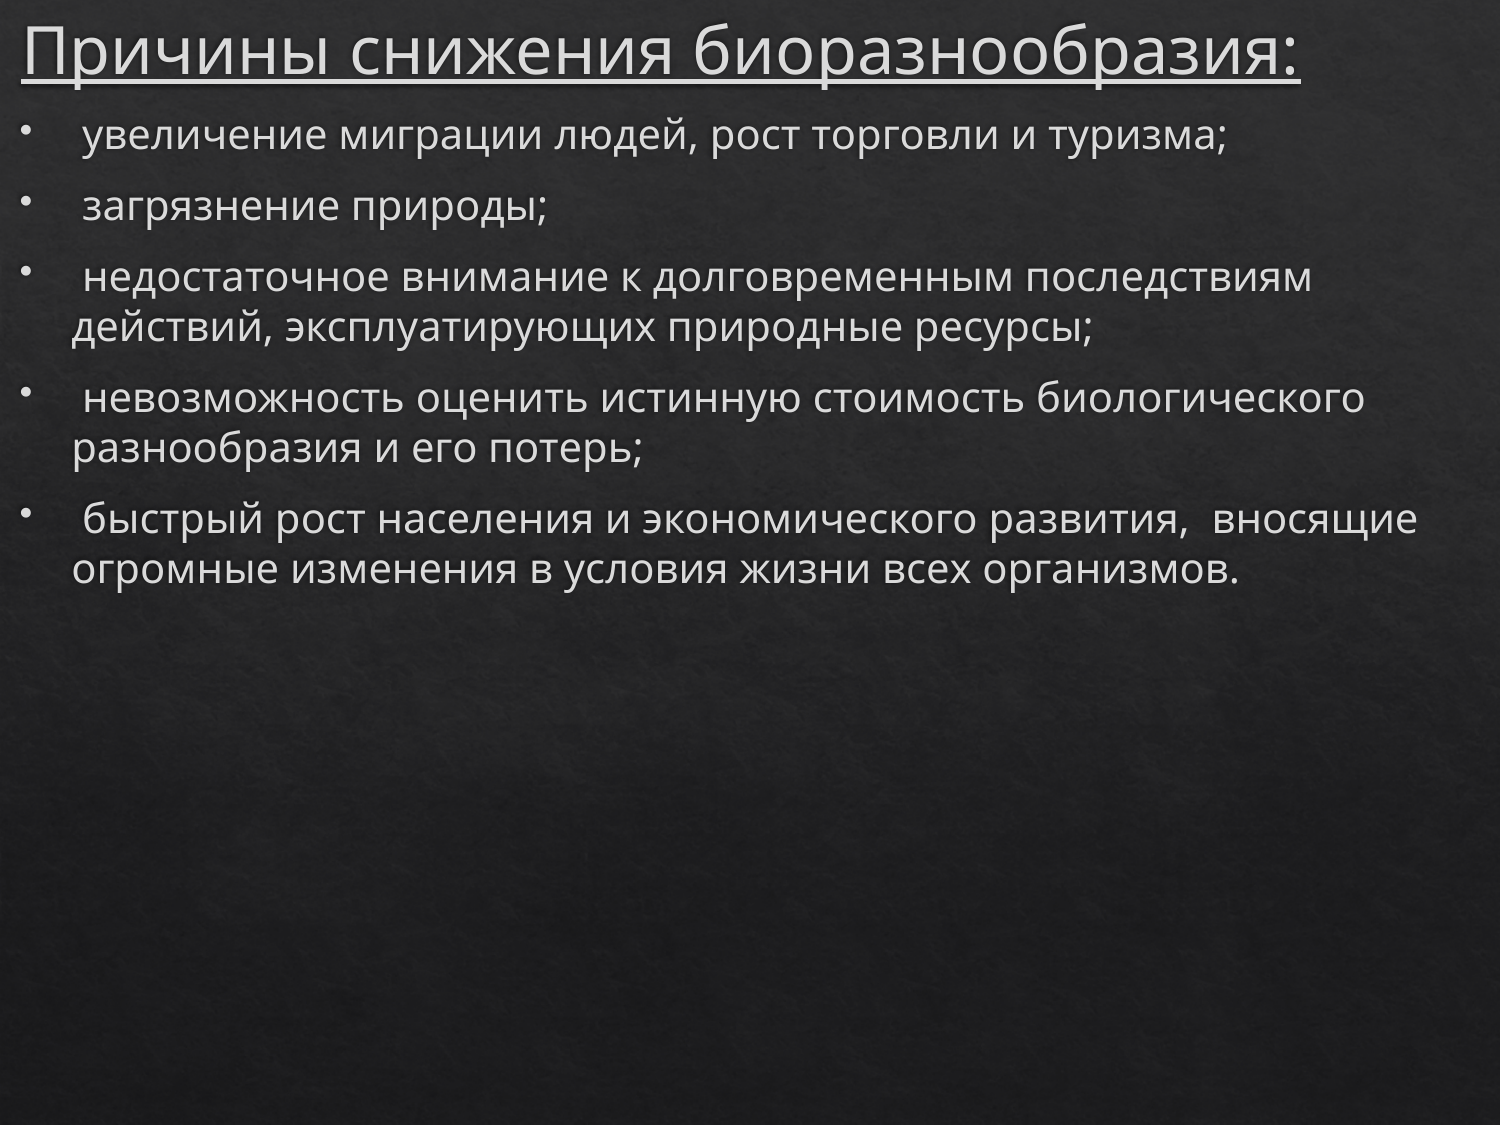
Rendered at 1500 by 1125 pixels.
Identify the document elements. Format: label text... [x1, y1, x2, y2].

list Причины снижения биоразнообразия: увеличение миграции людей, рост торговли и туризма; загрязнение природы; недостаточное внимание к долговременным последствиям действий, эксплуатирующих природные ресурсы; невозможность оценить истинную стоимость биологического разнообразия и его потерь; быстрый рост населения и экономического развития, вносящие огромные изменения в условия жизни всех организмов. [0, 0, 1500, 1005]
